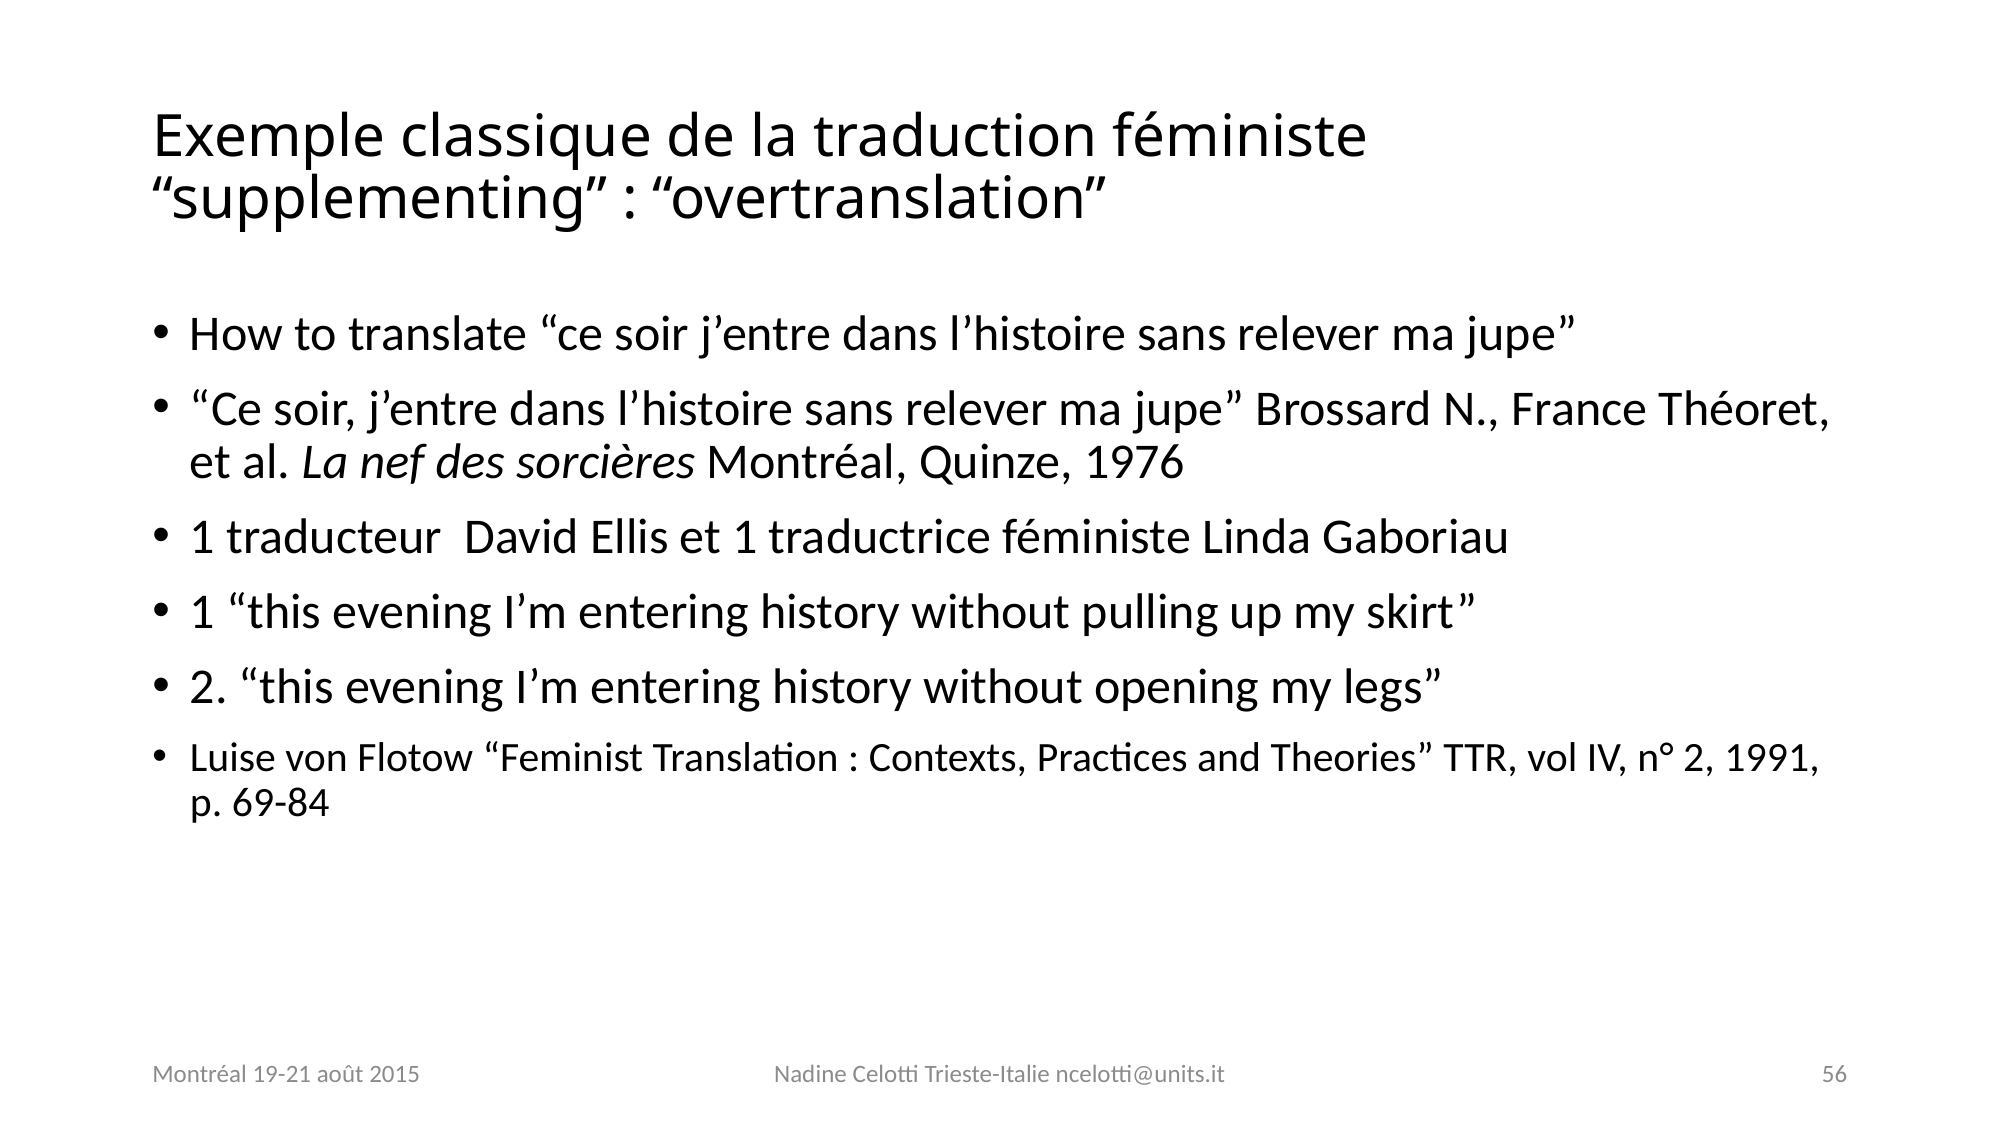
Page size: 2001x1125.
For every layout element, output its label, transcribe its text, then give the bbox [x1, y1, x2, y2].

list How to translate “ce soir j’entre dans l’histoire sans relever ma jupe” “Ce soir, j’entre dans l’histoire sans relever ma jupe” Brossard N., France Théoret, et al. La nef des sorcières Montréal, Quinze, 1976 1 traducteur David Ellis et 1 traductrice féministe Linda Gaboriau 1 “this evening I’m entering history without pulling up my skirt” 2. “this evening I’m entering history without opening my legs” Luise von Flotow “Feminist Translation : Contexts, Practices and Theories” TTR, vol IV, n° 2, 1991, p. 69-84 [137, 299, 1863, 1014]
slide_number Montréal 19-21 août 2015 [137, 1042, 588, 1103]
title Exemple classique de la traduction féministe “supplementing” : “overtranslation” [137, 59, 1863, 278]
footer Nadine Celotti Trieste-Italie ncelotti@units.it [662, 1042, 1338, 1103]
slide_number 56 [1412, 1042, 1863, 1103]
